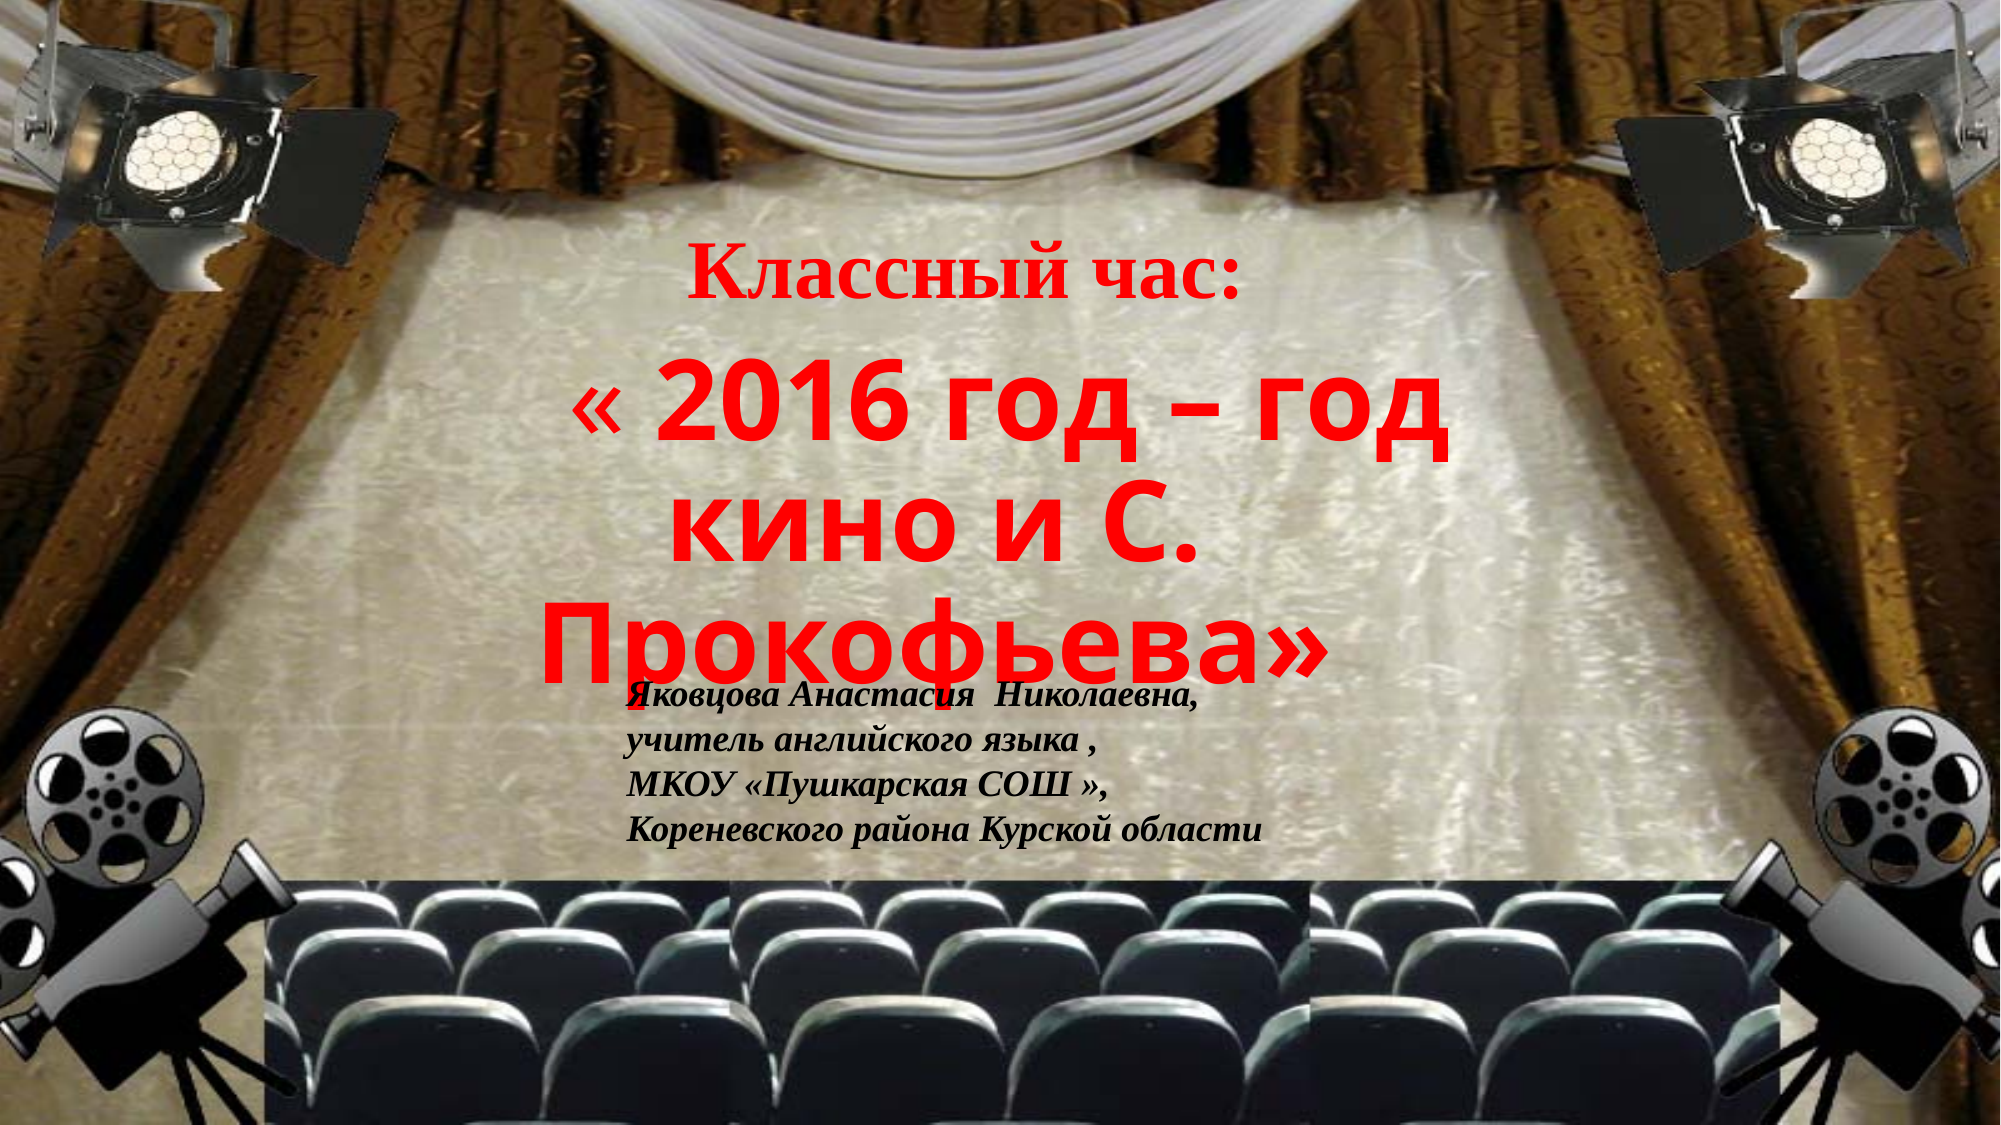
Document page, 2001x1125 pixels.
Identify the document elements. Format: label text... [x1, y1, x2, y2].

subtitle « 2016 год – год кино и С. Прокофьева» [277, 335, 1591, 647]
text_box Яковцова Анастасия Николаевна, учитель английского языка , МКОУ «Пушкарская СОШ », Кореневского района Курской области [611, 661, 1321, 857]
title Классный час: [34, 86, 1899, 368]
picture [0, 0, 2001, 1125]
